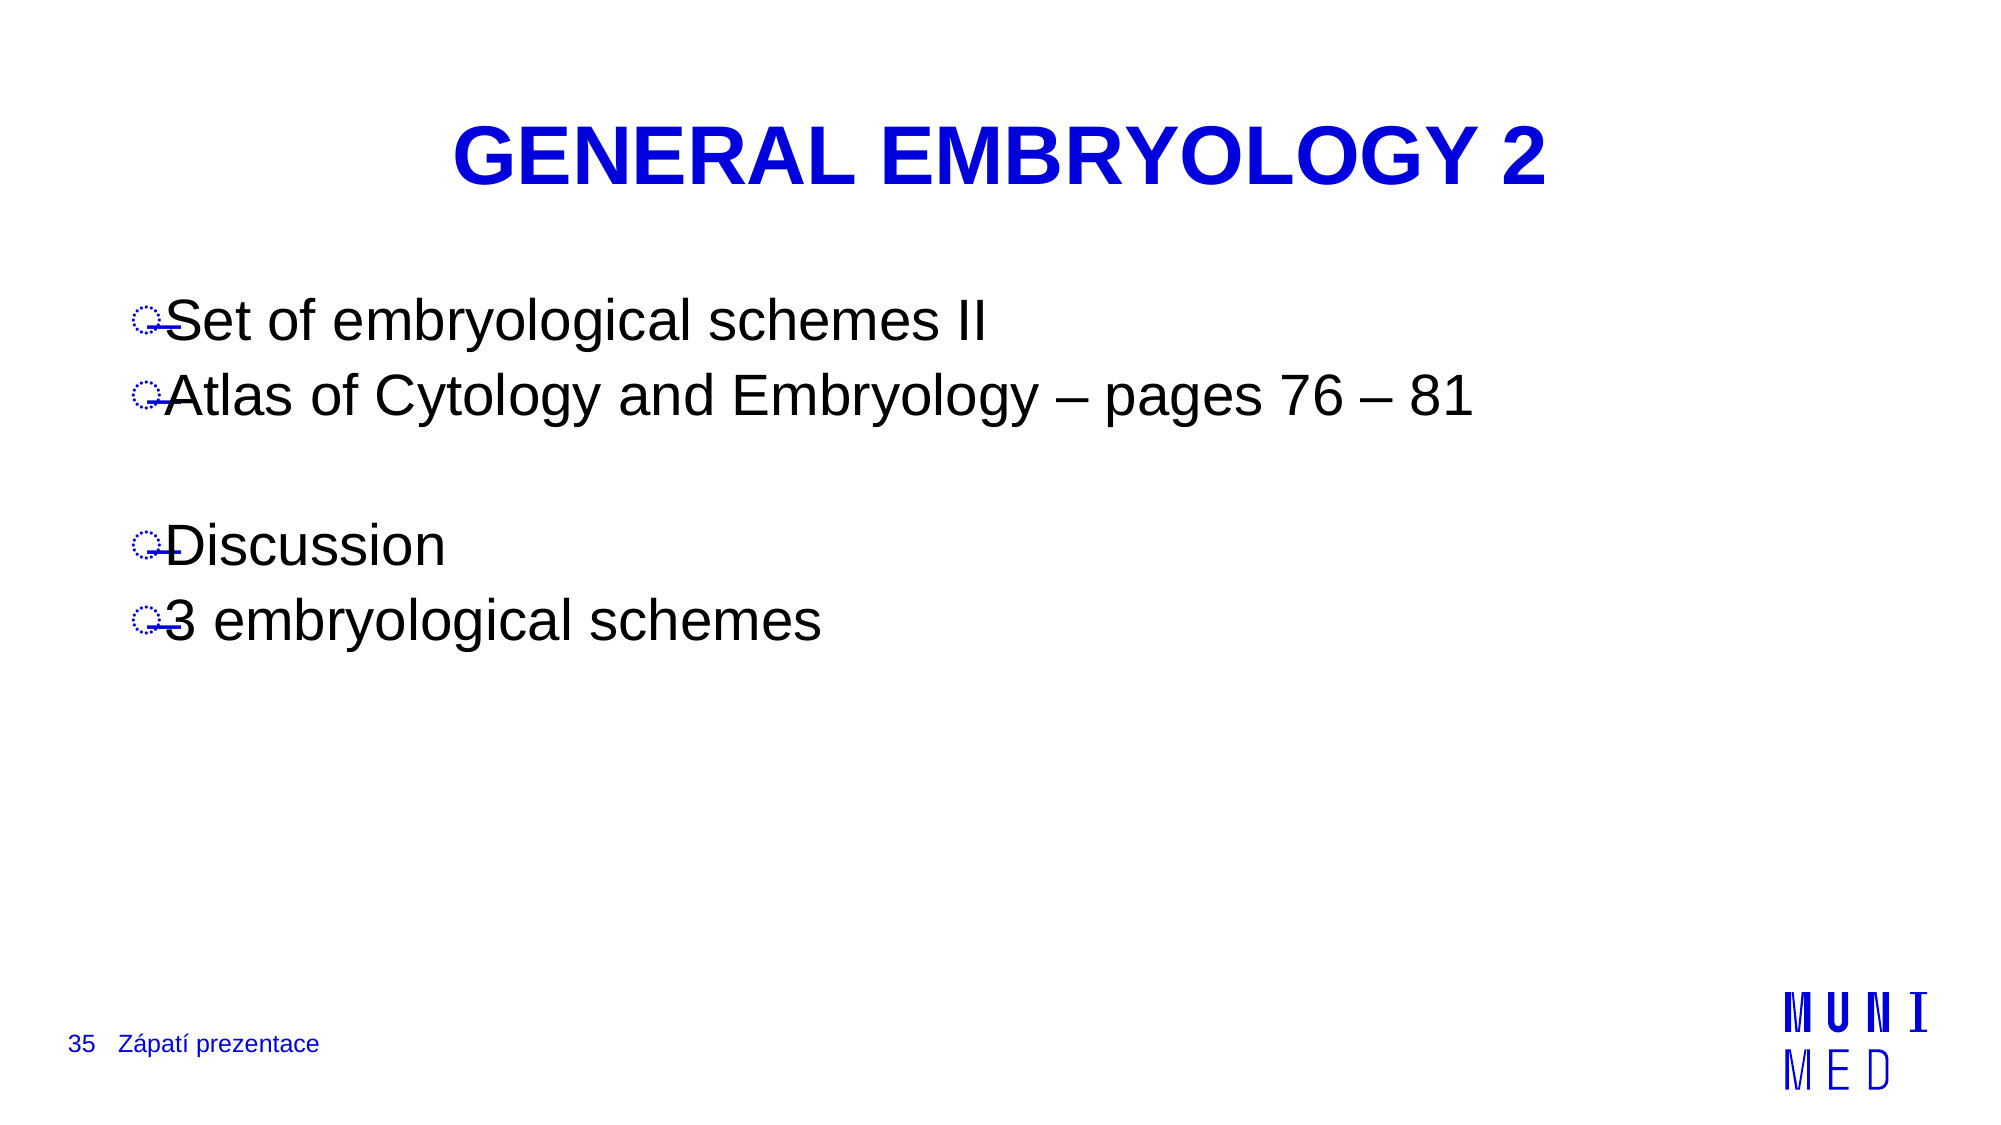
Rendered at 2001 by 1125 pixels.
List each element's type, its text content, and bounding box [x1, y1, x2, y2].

list Set of embryological schemes II Atlas of Cytology and Embryology – pages 76 – 81 Discussion 3 embryological schemes [118, 277, 1883, 957]
slide_number 35 [67, 1021, 110, 1063]
footer Zápatí prezentace [118, 1021, 1418, 1063]
title GENERAL EMBRYOLOGY 2 [118, 118, 1883, 193]
